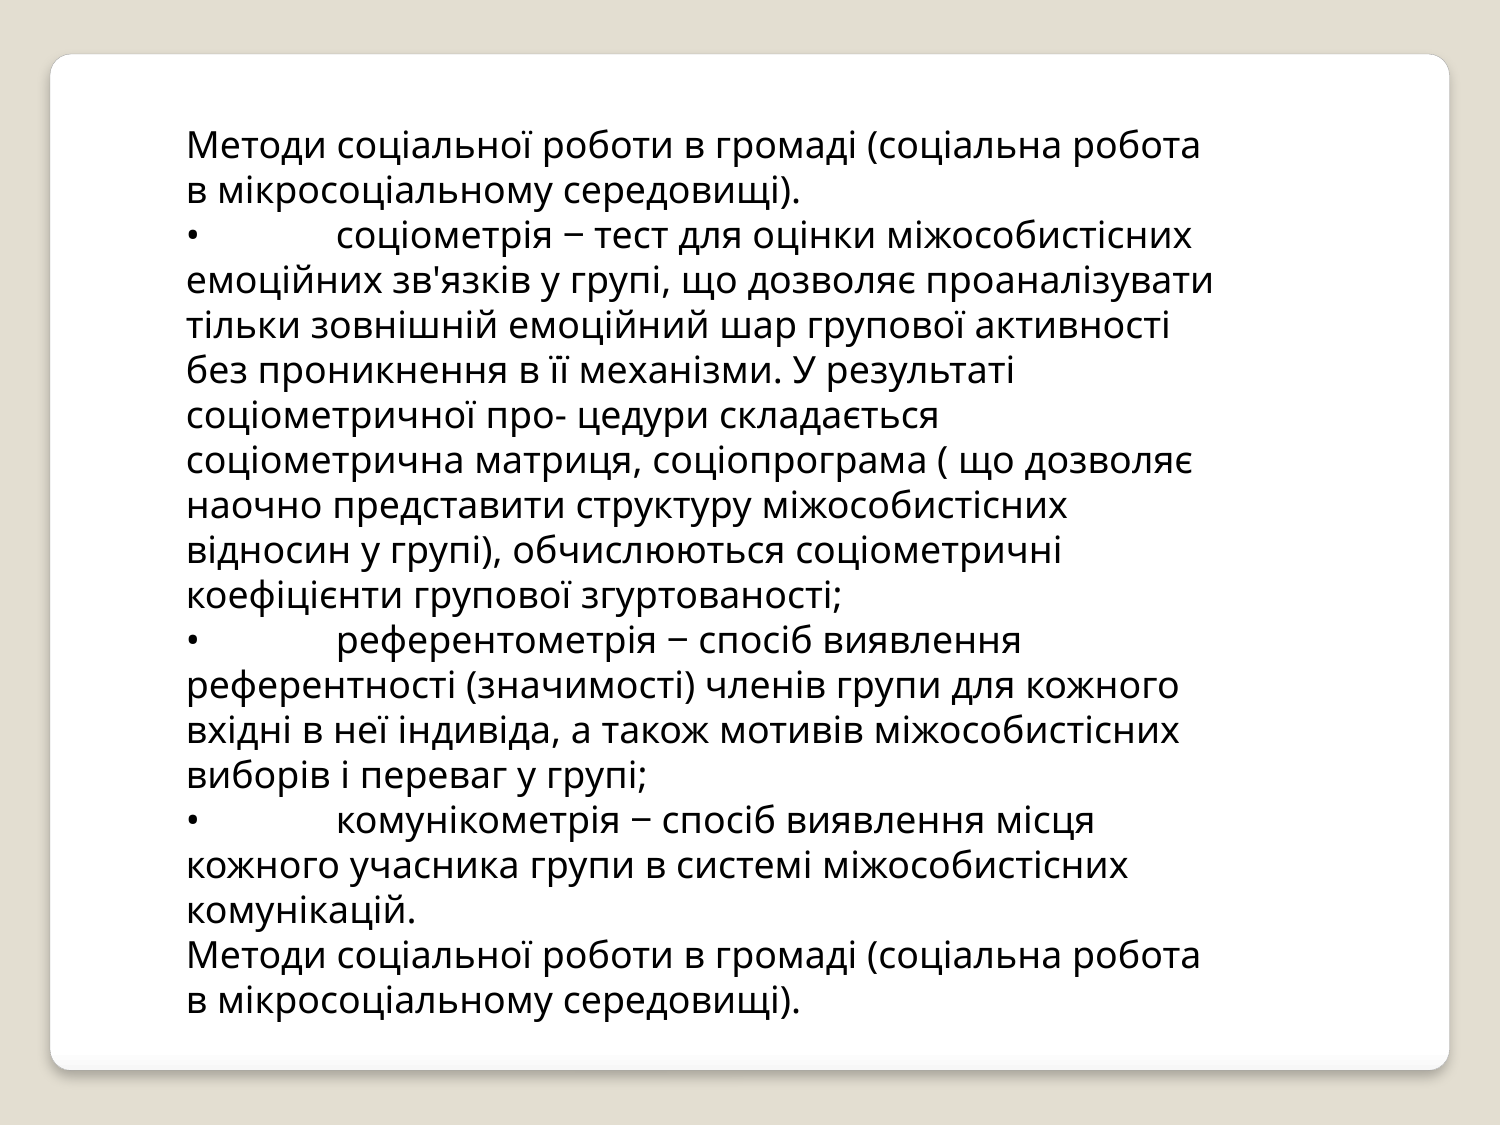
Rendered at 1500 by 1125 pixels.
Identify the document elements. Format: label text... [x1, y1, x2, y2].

text_box Методи соціальної роботи в громаді (соціальна робота в мікросоціальному середовищі). • соціометрія ‒ тест для оцінки міжособистісних емоційних зв'язків у групі, що дозволяє проаналізувати тільки зовнішній емоційний шар групової активності без проникнення в її механізми. У результаті соціометричної про- цедури складається соціометрична матриця, соціопрограма ( що дозволяє наочно представити структуру міжособистісних відносин у групі), обчислюються соціометричні коефіцієнти групової згуртованості; • референтометрія ‒ спосіб виявлення референтності (значимості) членів групи для кожного вхідні в неї індивіда, а також мотивів міжособистісних виборів і переваг у групі; • комунікометрія ‒ спосіб виявлення місця кожного учасника групи в системі міжособистісних комунікацій. Методи соціальної роботи в громаді (соціальна робота в мікросоціальному середовищі). [171, 113, 1235, 1029]
